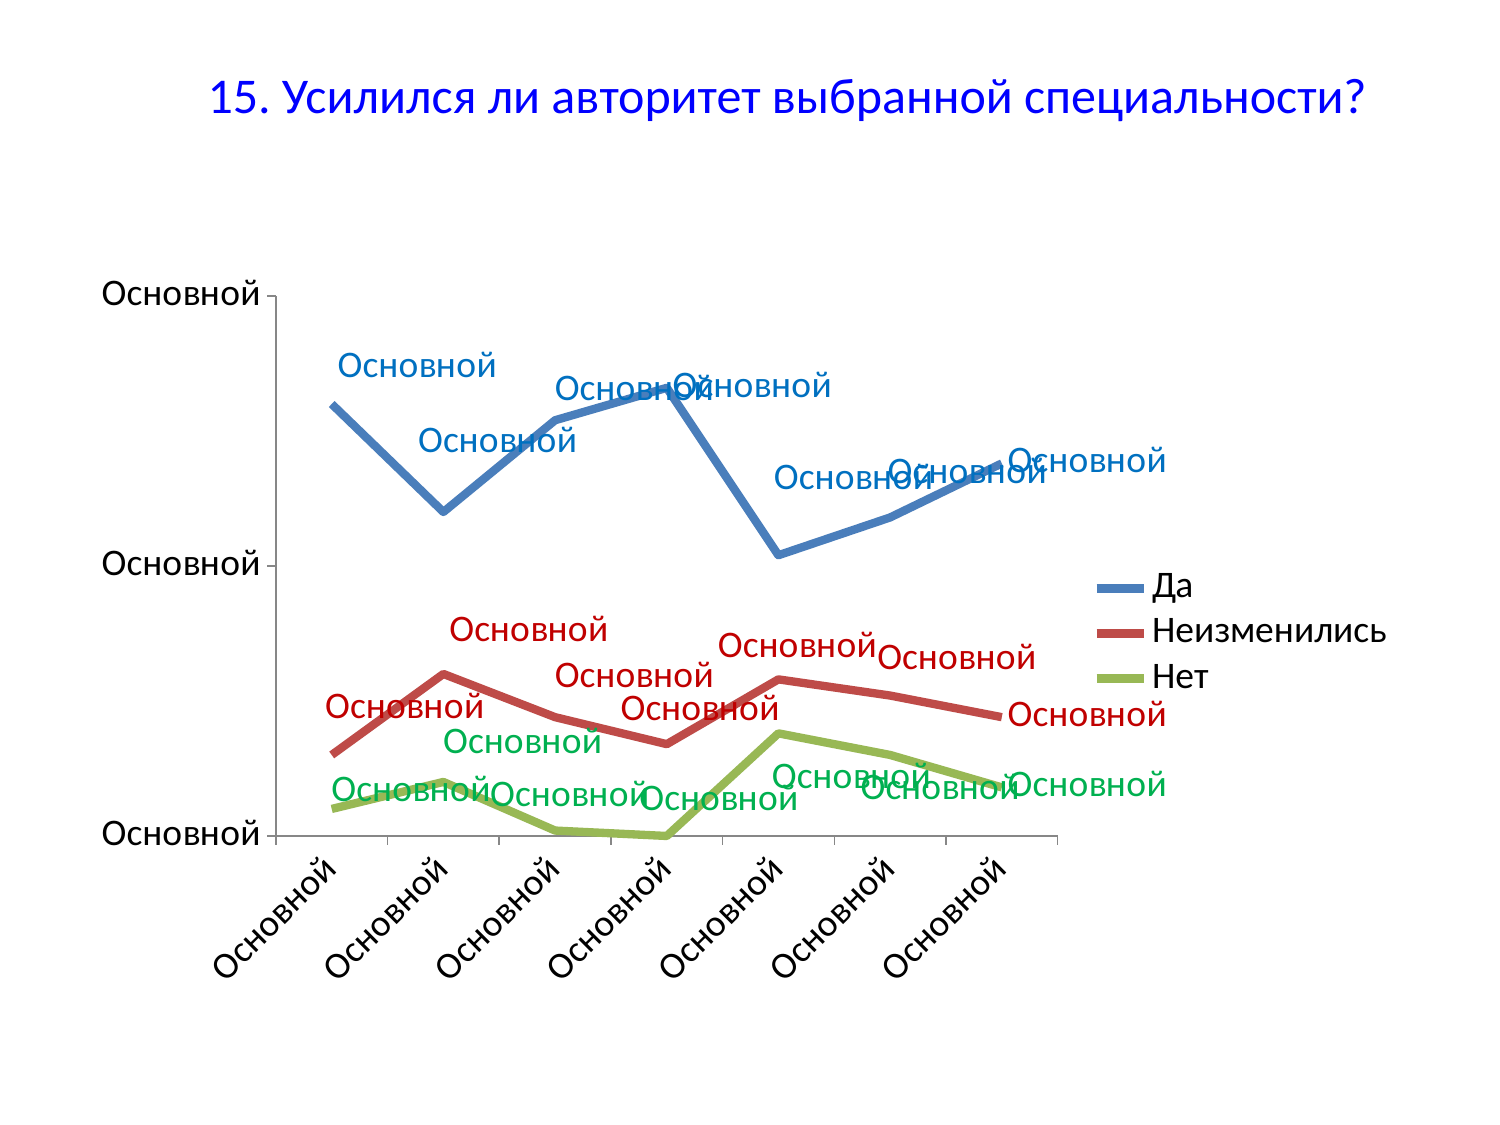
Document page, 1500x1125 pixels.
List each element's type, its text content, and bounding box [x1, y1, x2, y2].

chart [74, 262, 1412, 1006]
title 15. Усилился ли авторитет выбранной специальности? [75, 0, 1500, 188]
